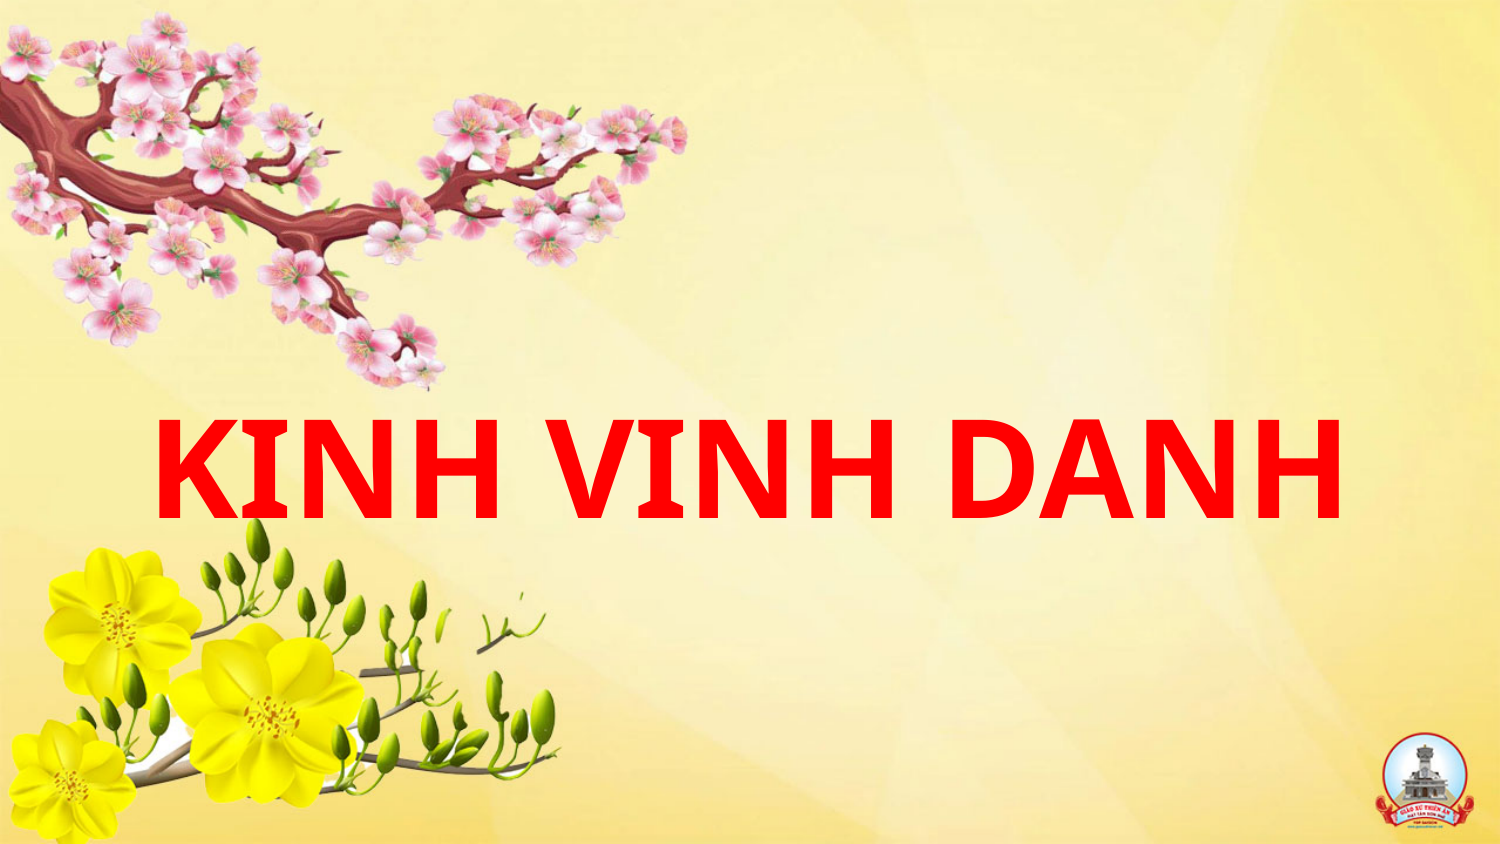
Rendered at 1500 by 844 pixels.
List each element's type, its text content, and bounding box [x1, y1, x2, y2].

subtitle KINH VINH DANH [0, 0, 1500, 844]
